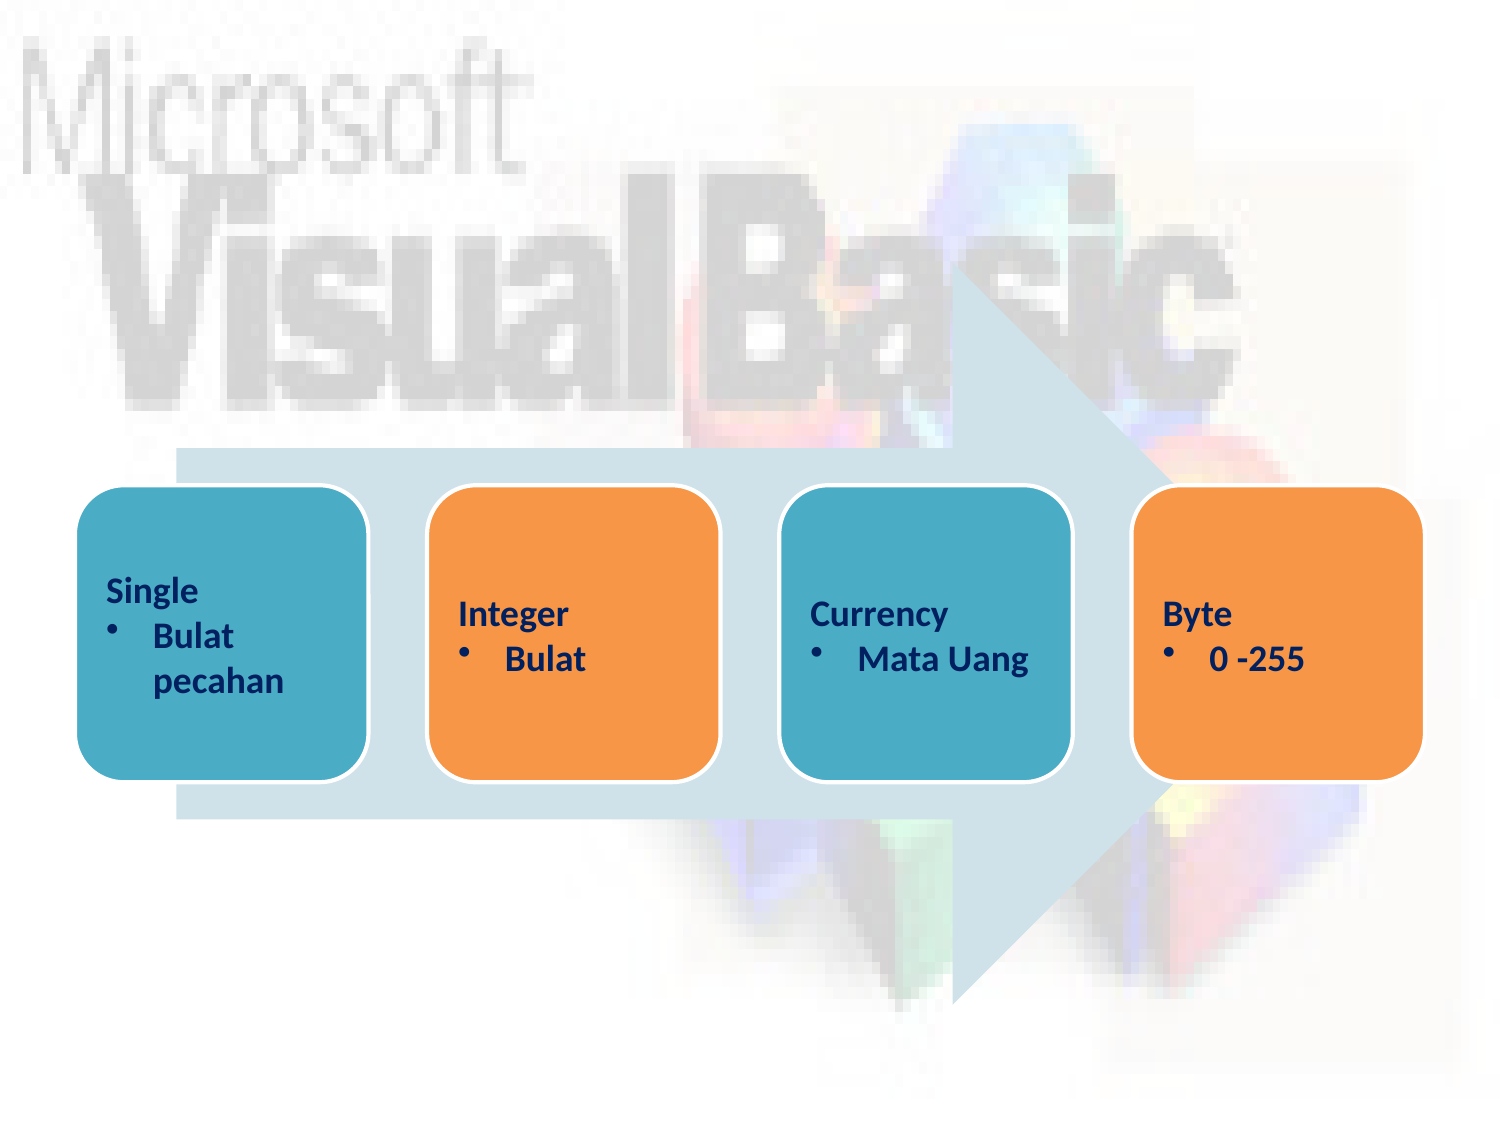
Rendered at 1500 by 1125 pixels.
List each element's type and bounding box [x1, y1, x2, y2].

list [74, 262, 1426, 1006]
